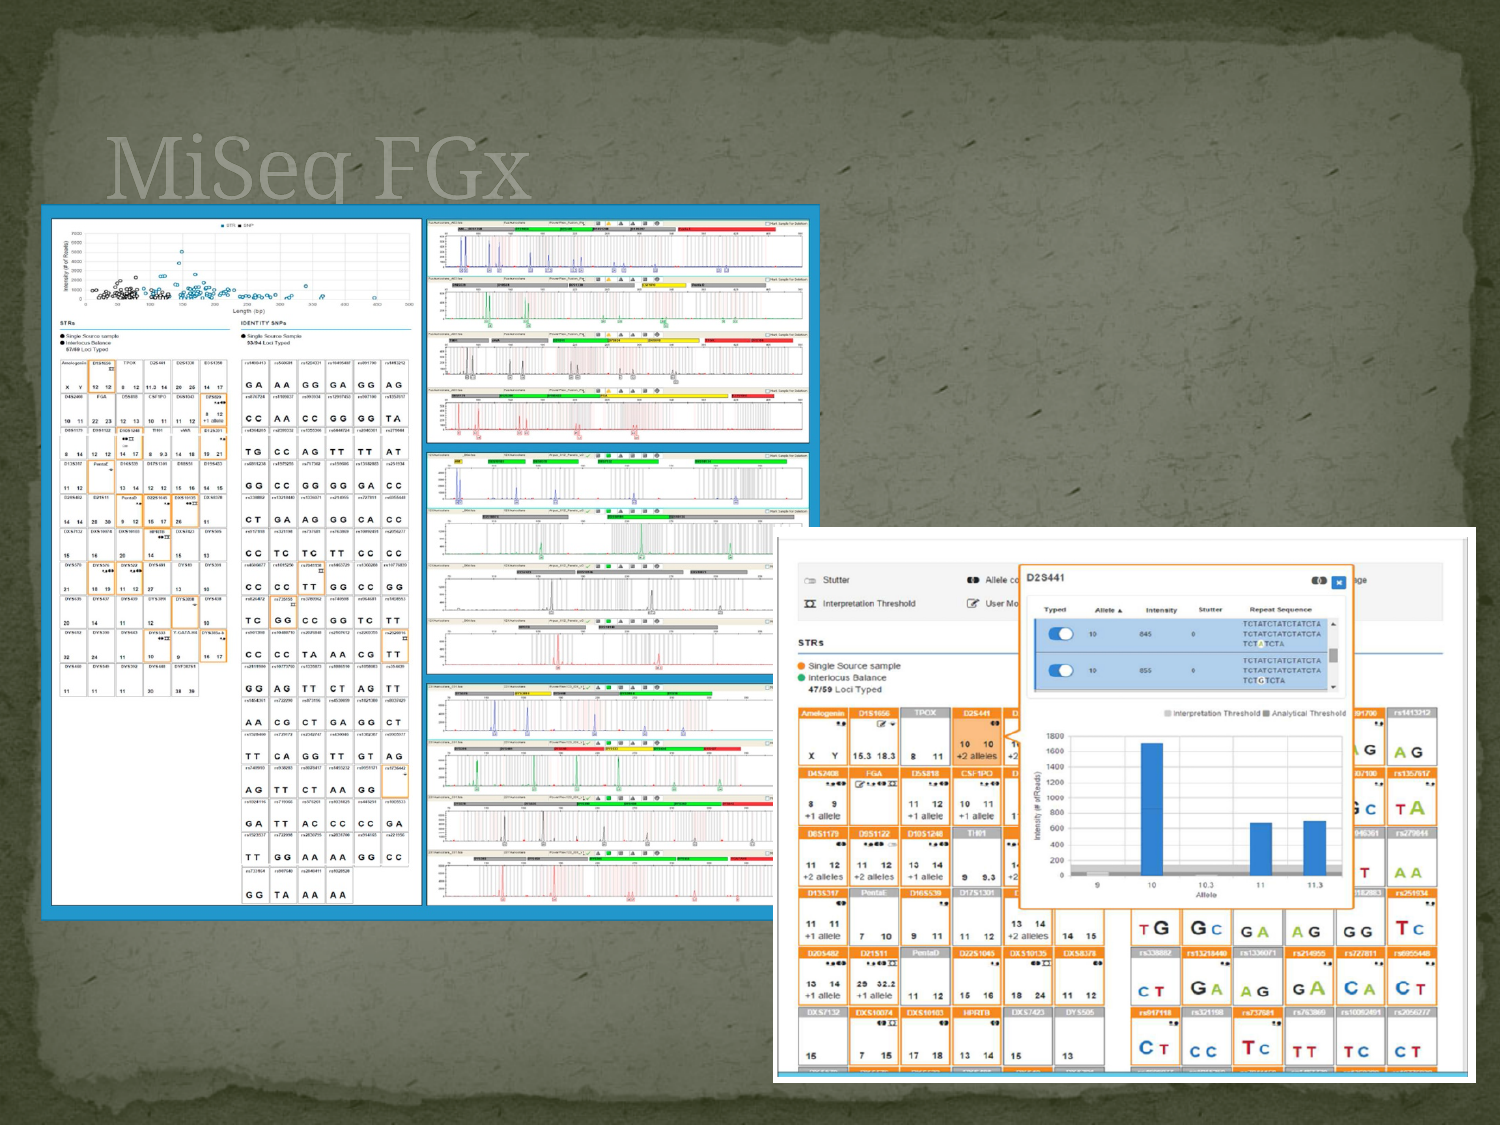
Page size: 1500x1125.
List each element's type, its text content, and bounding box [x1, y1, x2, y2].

title MiSeq FGx [88, 60, 1383, 224]
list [43, 206, 819, 920]
picture [773, 527, 1476, 1083]
